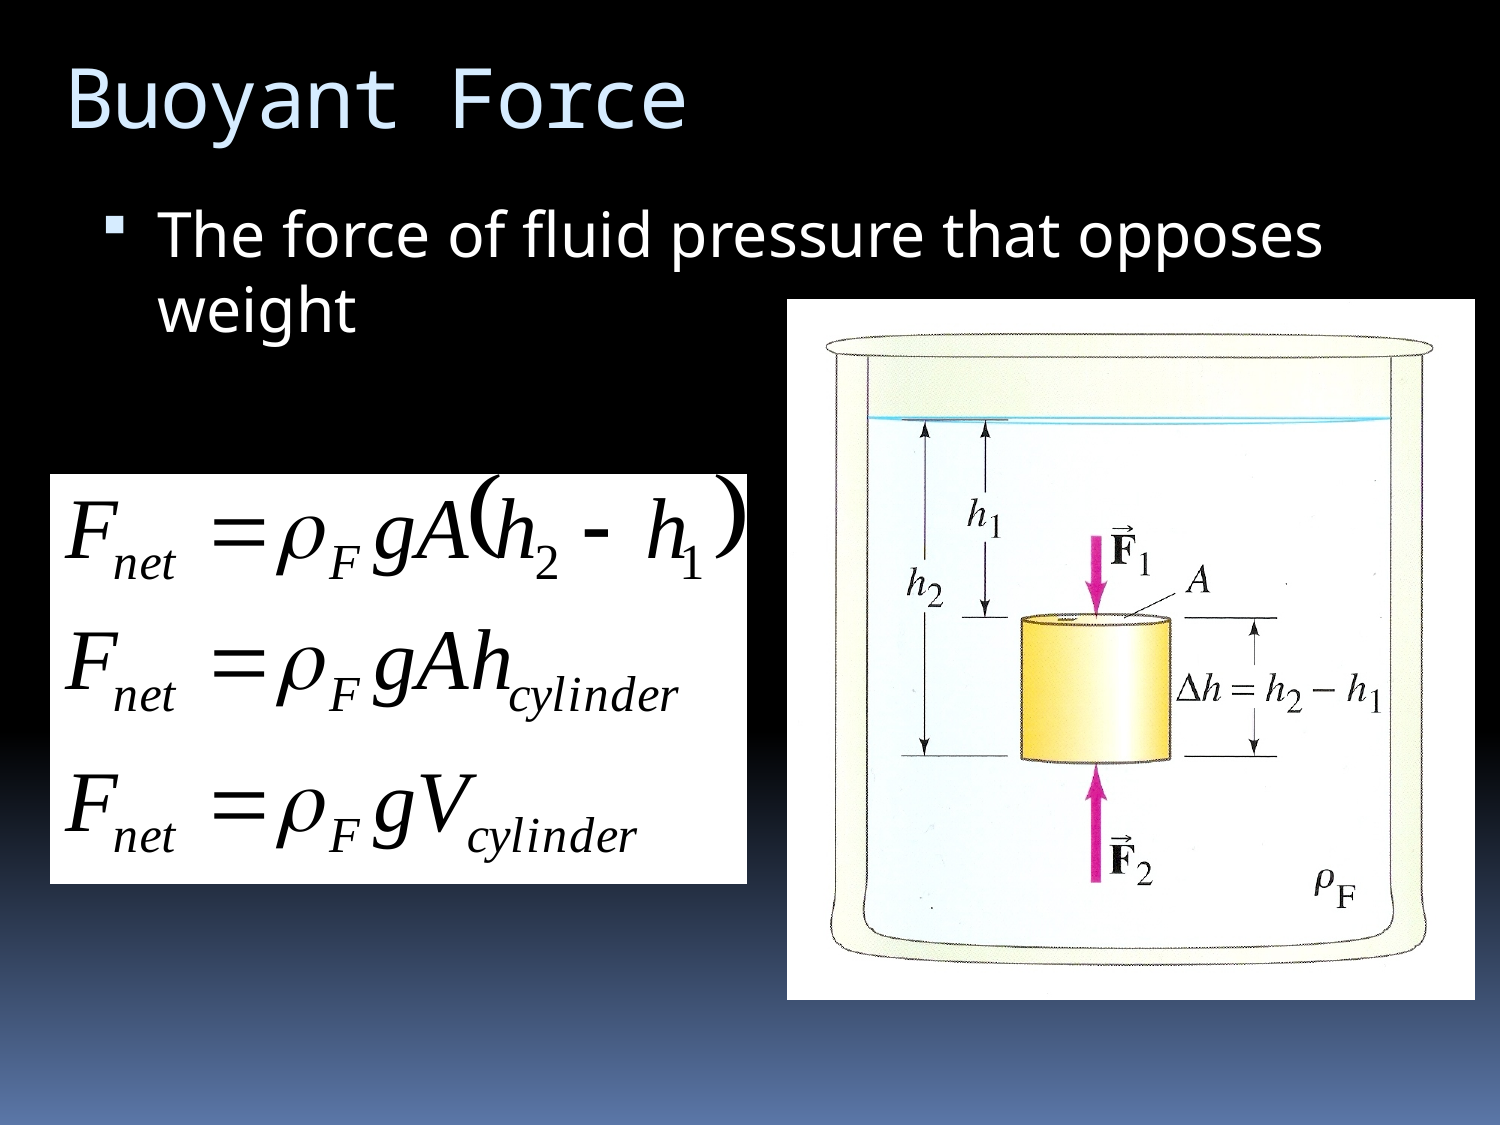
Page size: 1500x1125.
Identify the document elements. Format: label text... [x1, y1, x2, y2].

picture [787, 299, 1476, 1001]
list The force of fluid pressure that opposes weight [75, 187, 1425, 1043]
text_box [49, 473, 747, 884]
title Buoyant Force [50, 37, 1425, 234]
